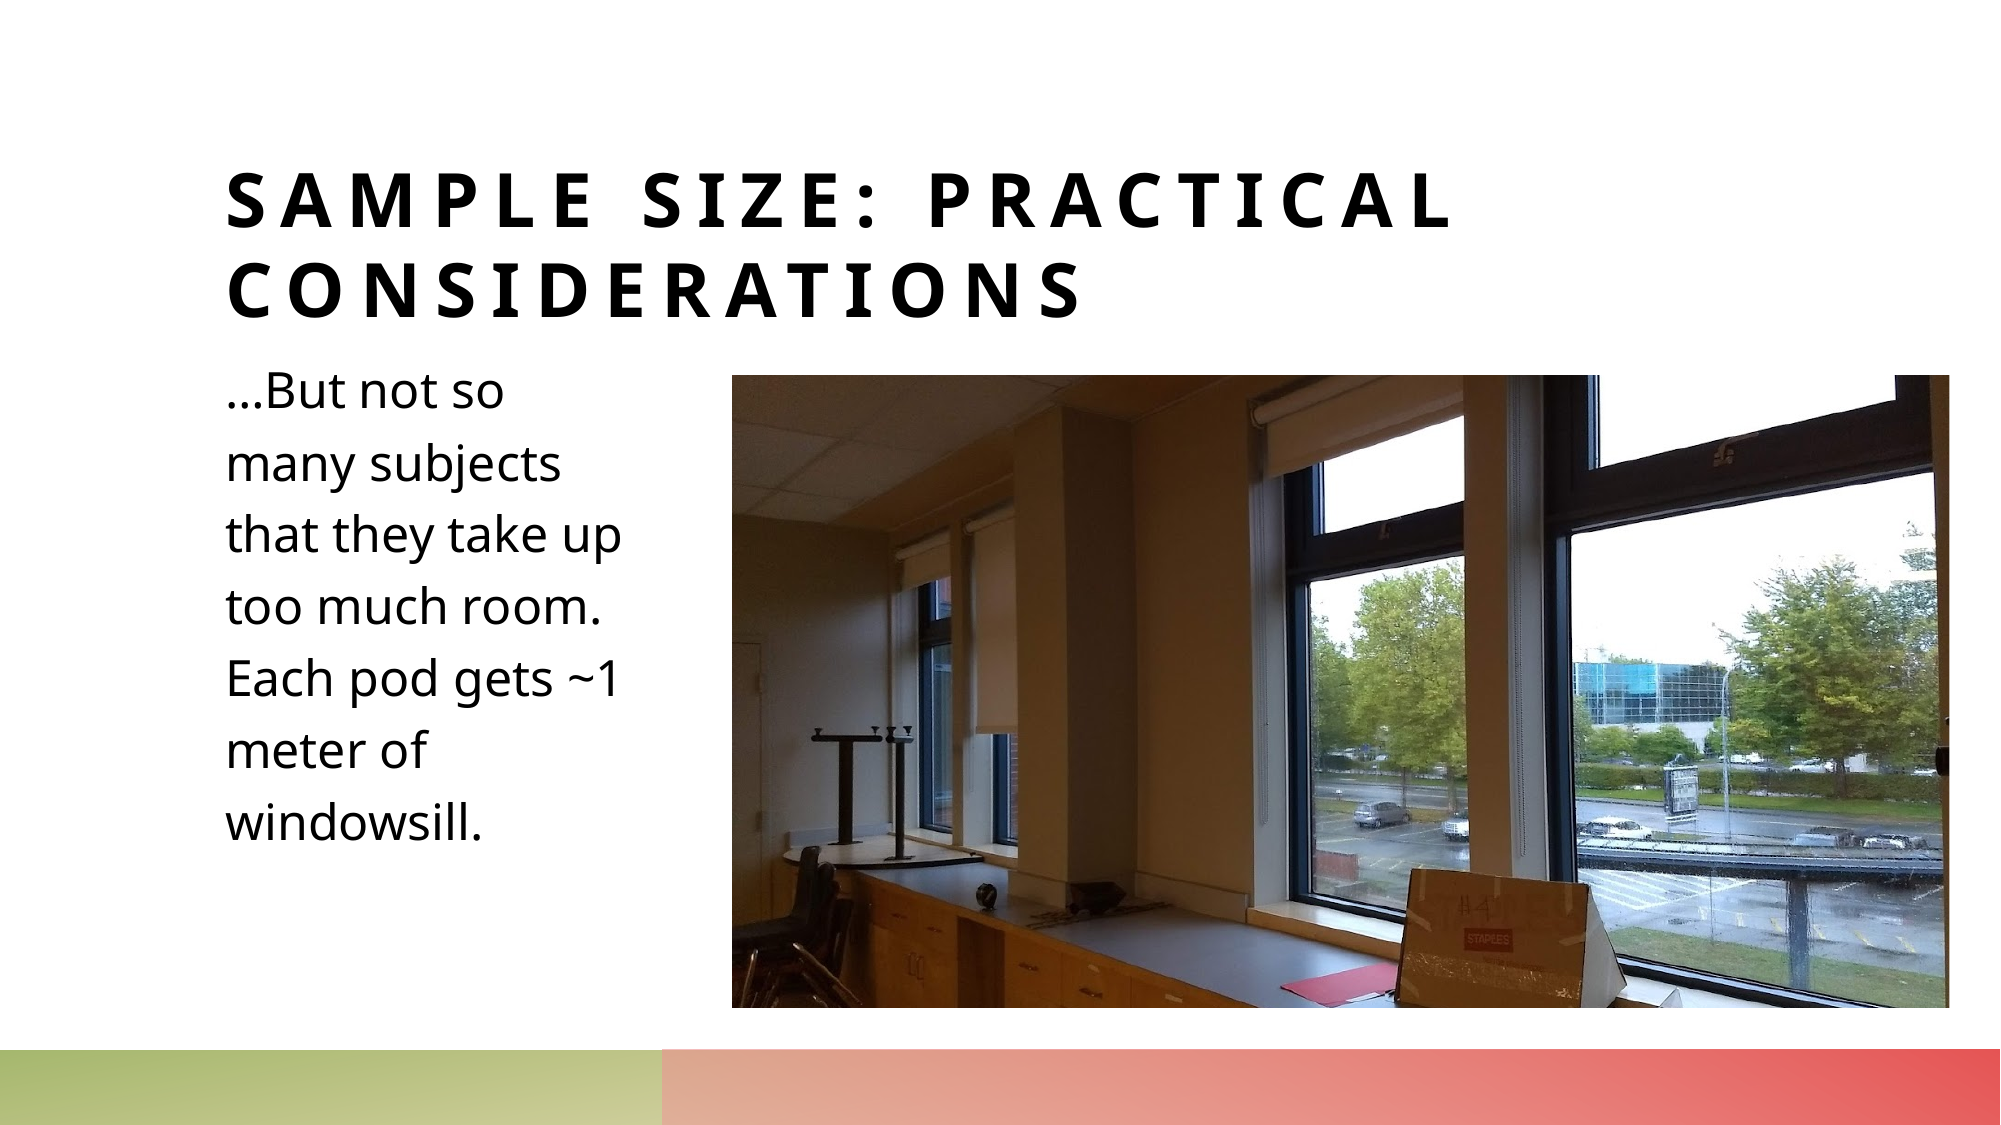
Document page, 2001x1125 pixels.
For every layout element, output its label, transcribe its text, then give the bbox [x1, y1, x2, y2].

picture [732, 375, 1950, 1008]
list …But not so many subjects that they take up too much room. Each pod gets ~1 meter of windowsill. [225, 346, 630, 960]
title Sample Size: Practical considerations [225, 130, 1905, 333]
